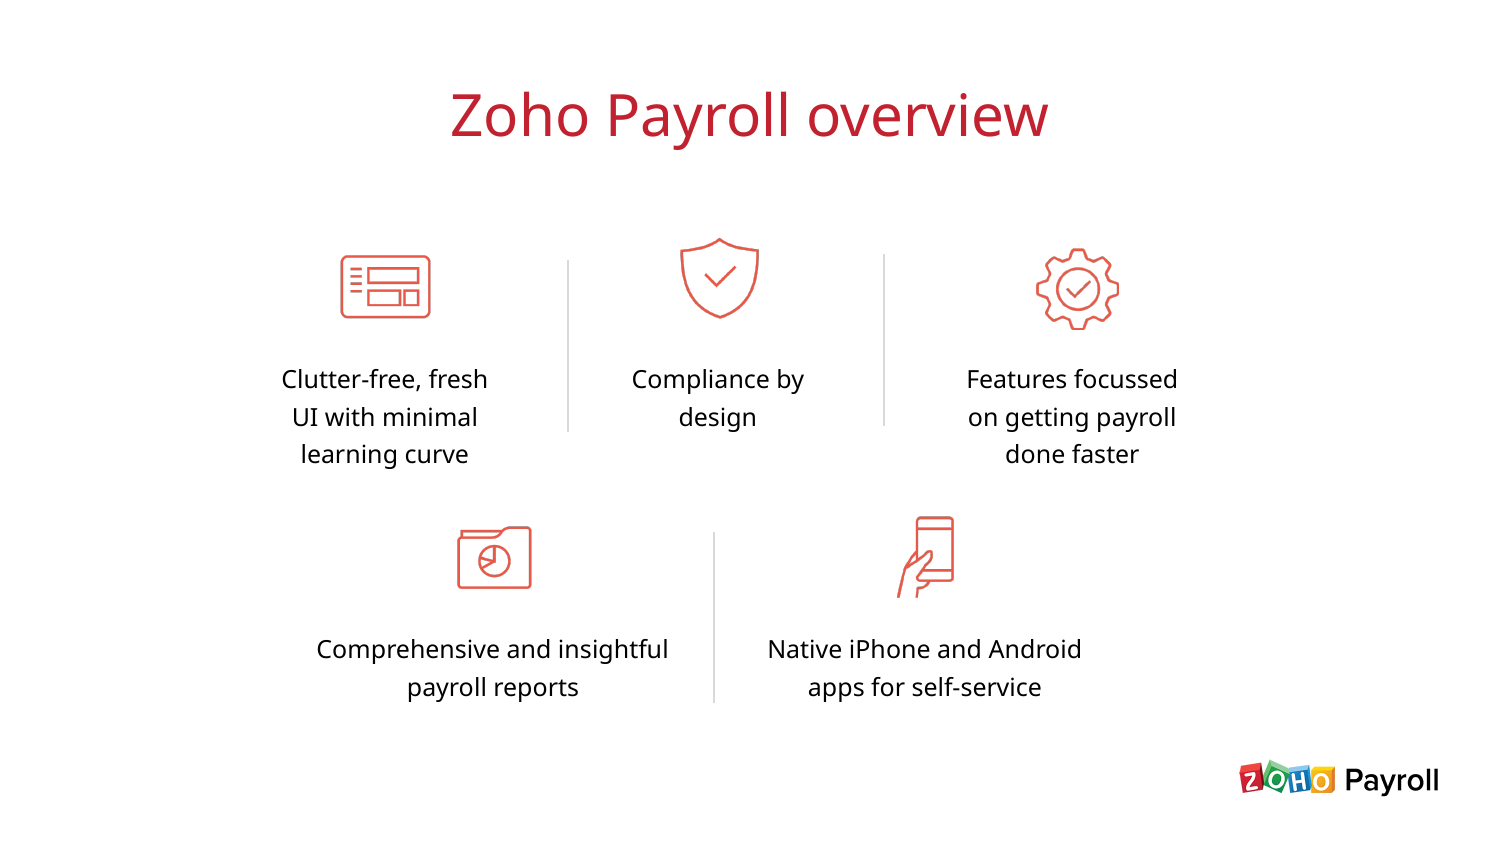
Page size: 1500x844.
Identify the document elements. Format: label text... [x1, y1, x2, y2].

picture [455, 524, 532, 589]
text_box Features focussed on getting payroll done faster [932, 348, 1213, 484]
picture [679, 235, 760, 320]
text_box Native iPhone and Android apps for self-service [742, 618, 1108, 740]
text_box Zoho Payroll overview [406, 70, 1094, 159]
picture [1238, 759, 1440, 797]
text_box Clutter-free, fresh UI with minimal learning curve [259, 348, 511, 484]
picture [896, 515, 954, 598]
text_box Compliance by design [601, 348, 835, 434]
text_box Comprehensive and insightful payroll reports [299, 618, 686, 740]
picture [1035, 246, 1119, 330]
picture [338, 254, 431, 320]
